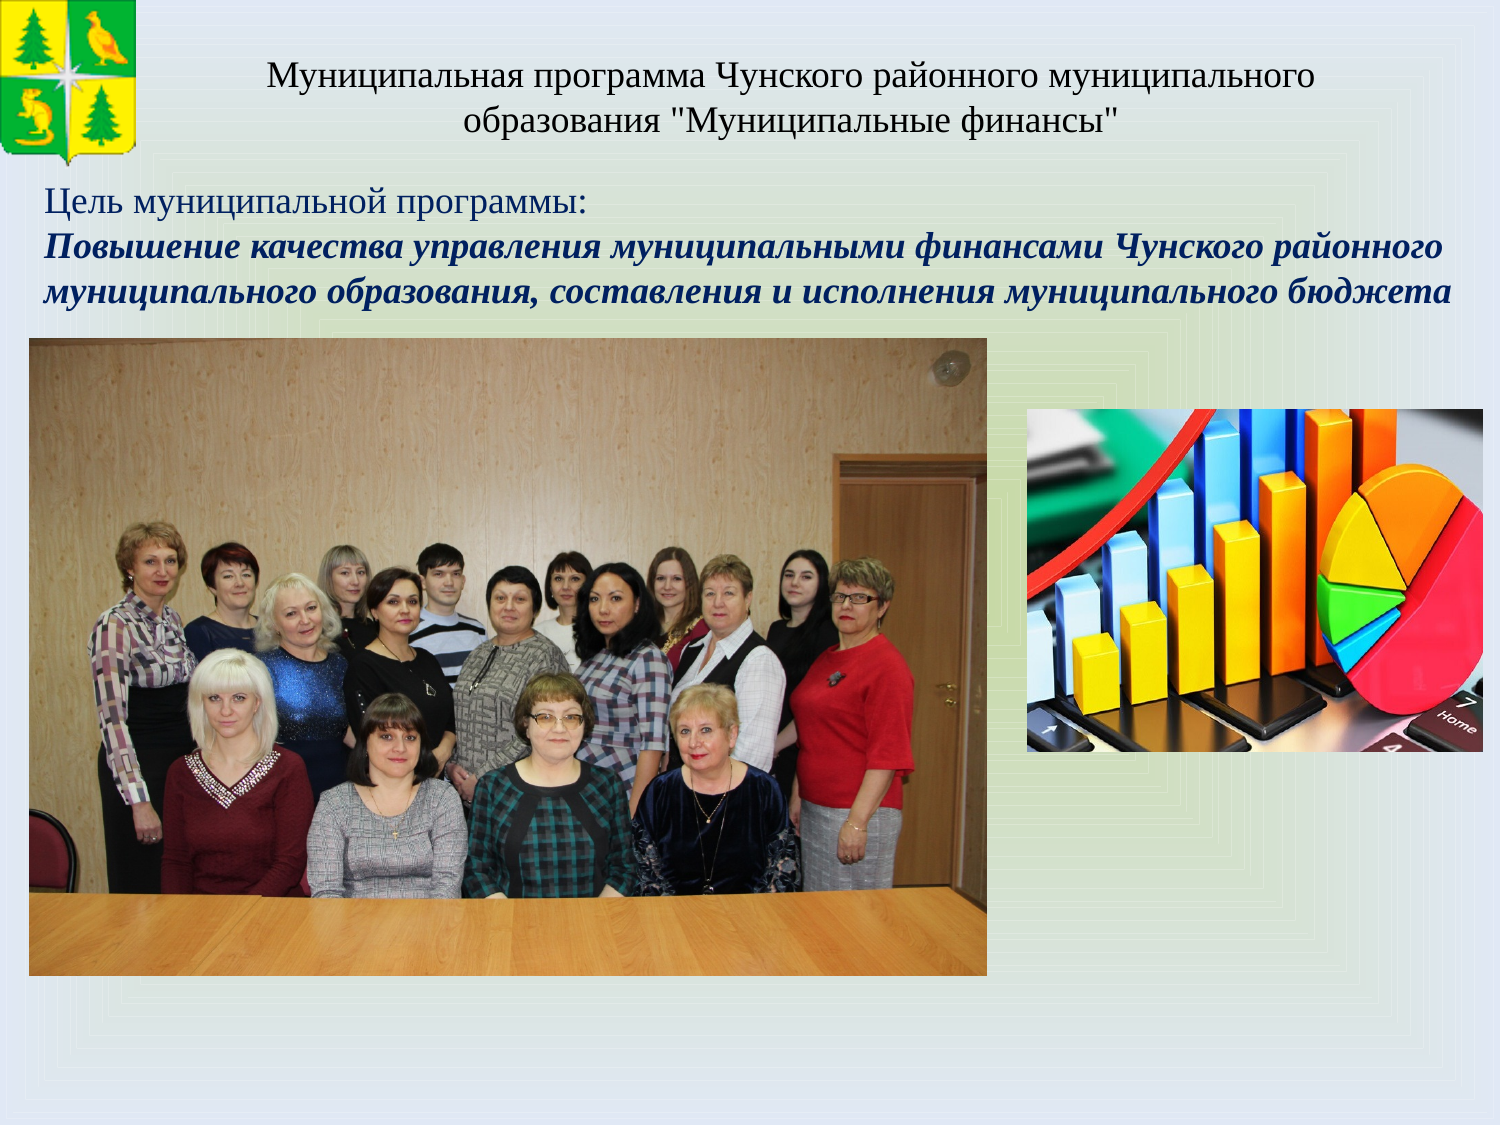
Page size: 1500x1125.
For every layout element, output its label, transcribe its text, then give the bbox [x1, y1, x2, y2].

picture [0, 0, 136, 170]
picture [29, 337, 987, 977]
text_box Цель муниципальной программы: Повышение качества управления муниципальными финансами Чунского районного муниципального образования, составления и исполнения муниципального бюджета [29, 168, 1483, 319]
text_box Муниципальная программа Чунского районного муниципального образования "Муниципальные финансы" [171, 42, 1412, 148]
picture [1027, 408, 1483, 752]
